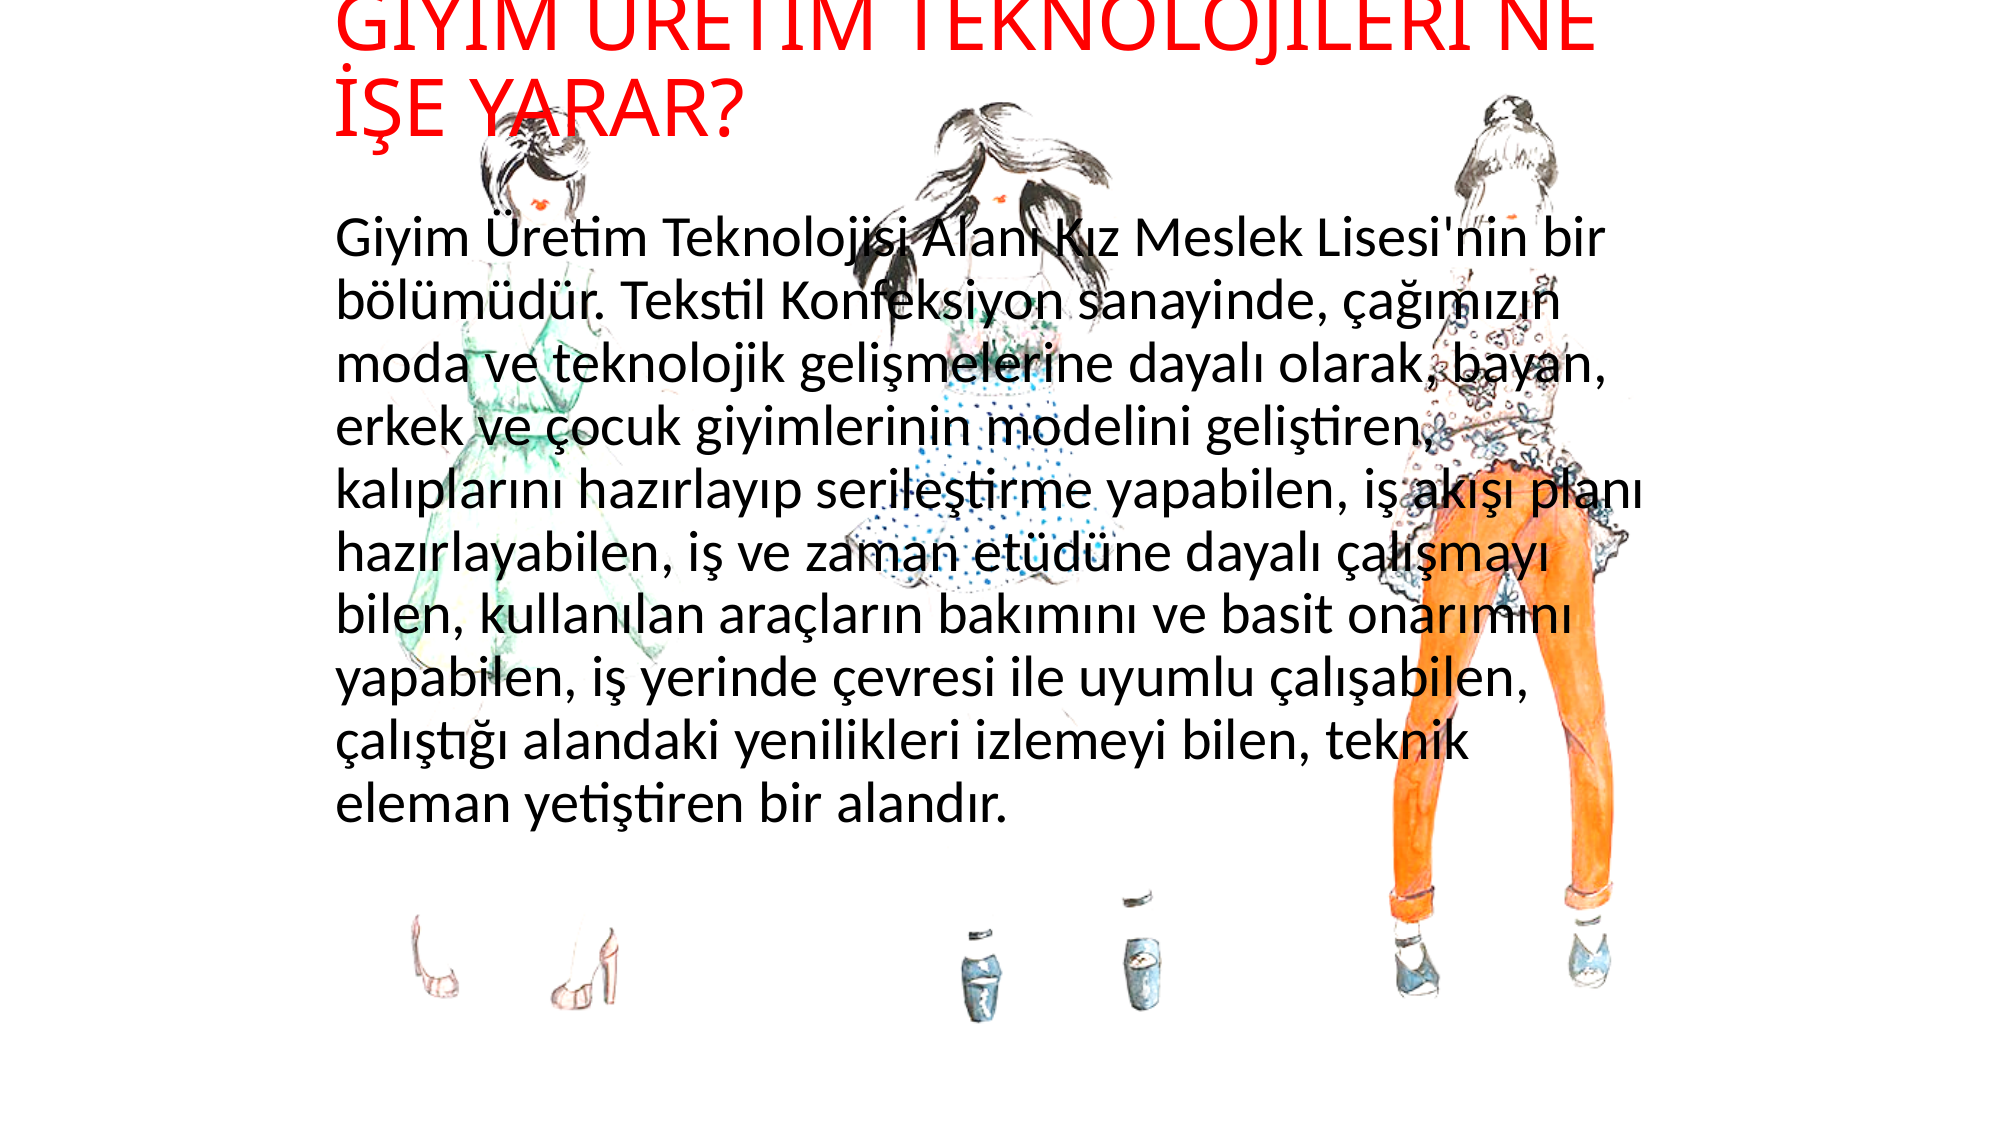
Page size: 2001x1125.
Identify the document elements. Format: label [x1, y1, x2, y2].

picture [249, 0, 1733, 1090]
